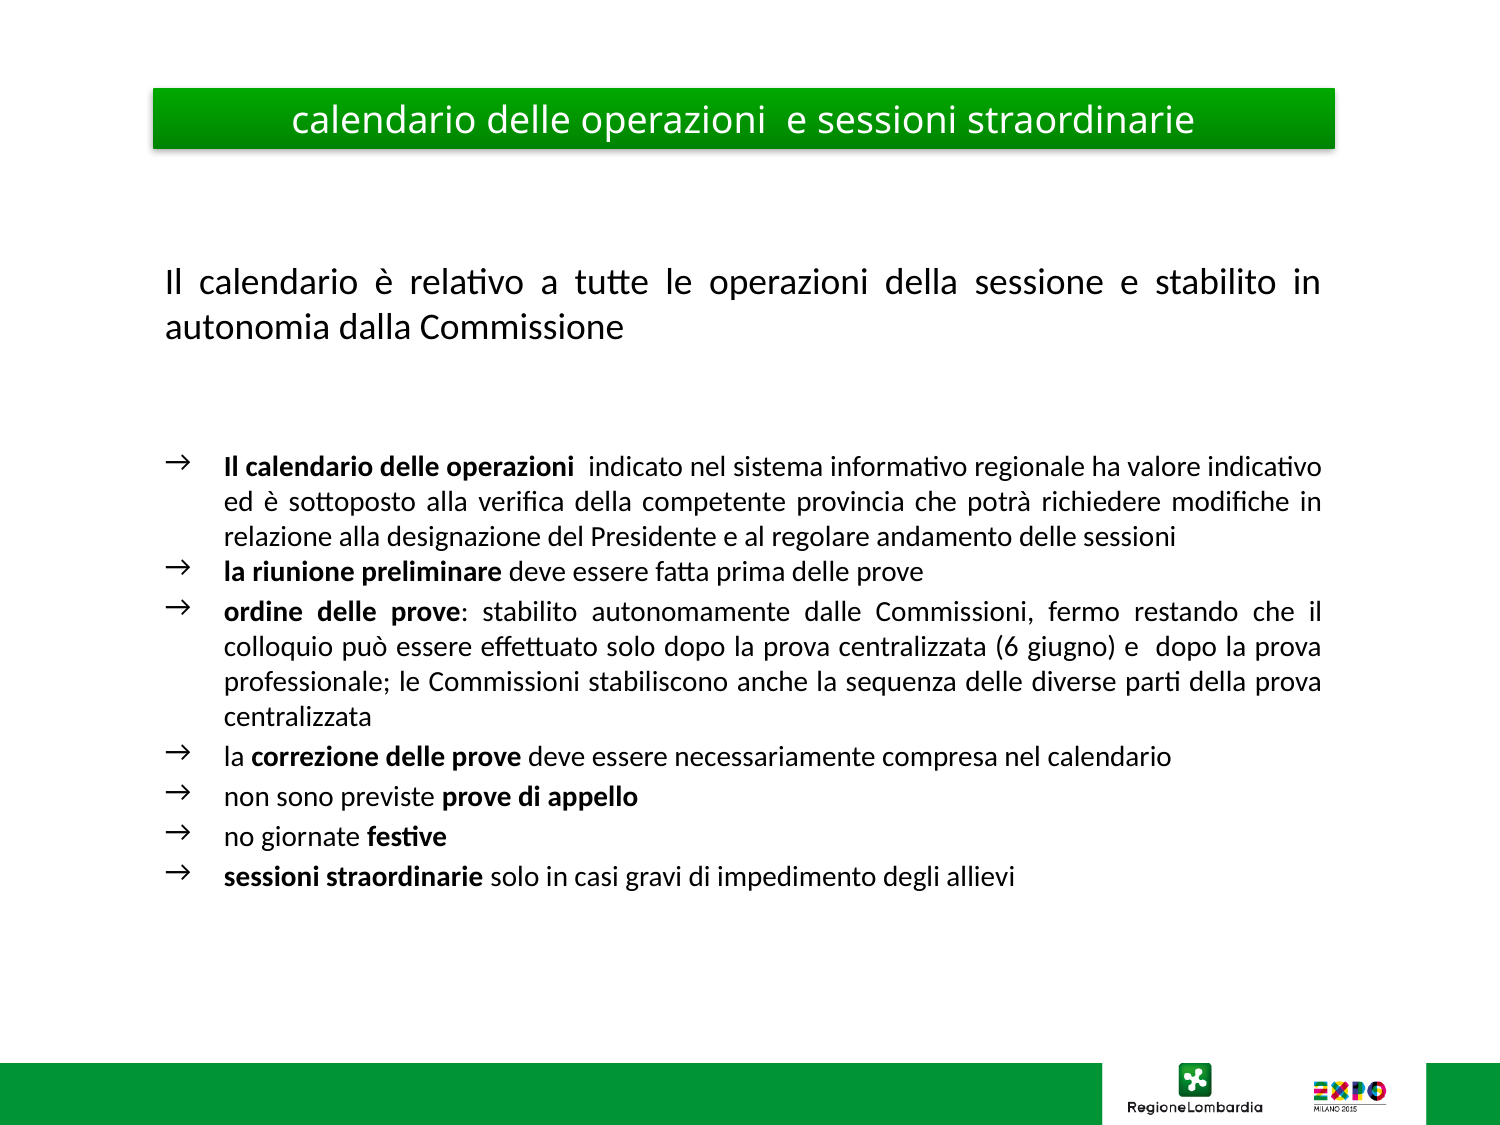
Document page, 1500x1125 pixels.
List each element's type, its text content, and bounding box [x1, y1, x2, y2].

text_box calendario delle operazioni e sessioni straordinarie [153, 88, 1335, 149]
picture [0, 1062, 1500, 1125]
text_box Il calendario è relativo a tutte le operazioni della sessione e stabilito in autonomia dalla Commissione Il calendario delle operazioni indicato nel sistema informativo regionale ha valore indicativo ed è sottoposto alla verifica della competente provincia che potrà richiedere modifiche in relazione alla designazione del Presidente e al regolare andamento delle sessioni la riunione preliminare deve essere fatta prima delle prove ordine delle prove: stabilito autonomamente dalle Commissioni, fermo restando che il colloquio può essere effettuato solo dopo la prova centralizzata (6 giugno) e dopo la prova professionale; le Commissioni stabiliscono anche la sequenza delle diverse parti della prova centralizzata la correzione delle prove deve essere necessariamente compresa nel calendario non sono previste prove di appello no giornate festive sessioni straordinarie solo in casi gravi di impedimento degli allievi [149, 249, 1338, 985]
